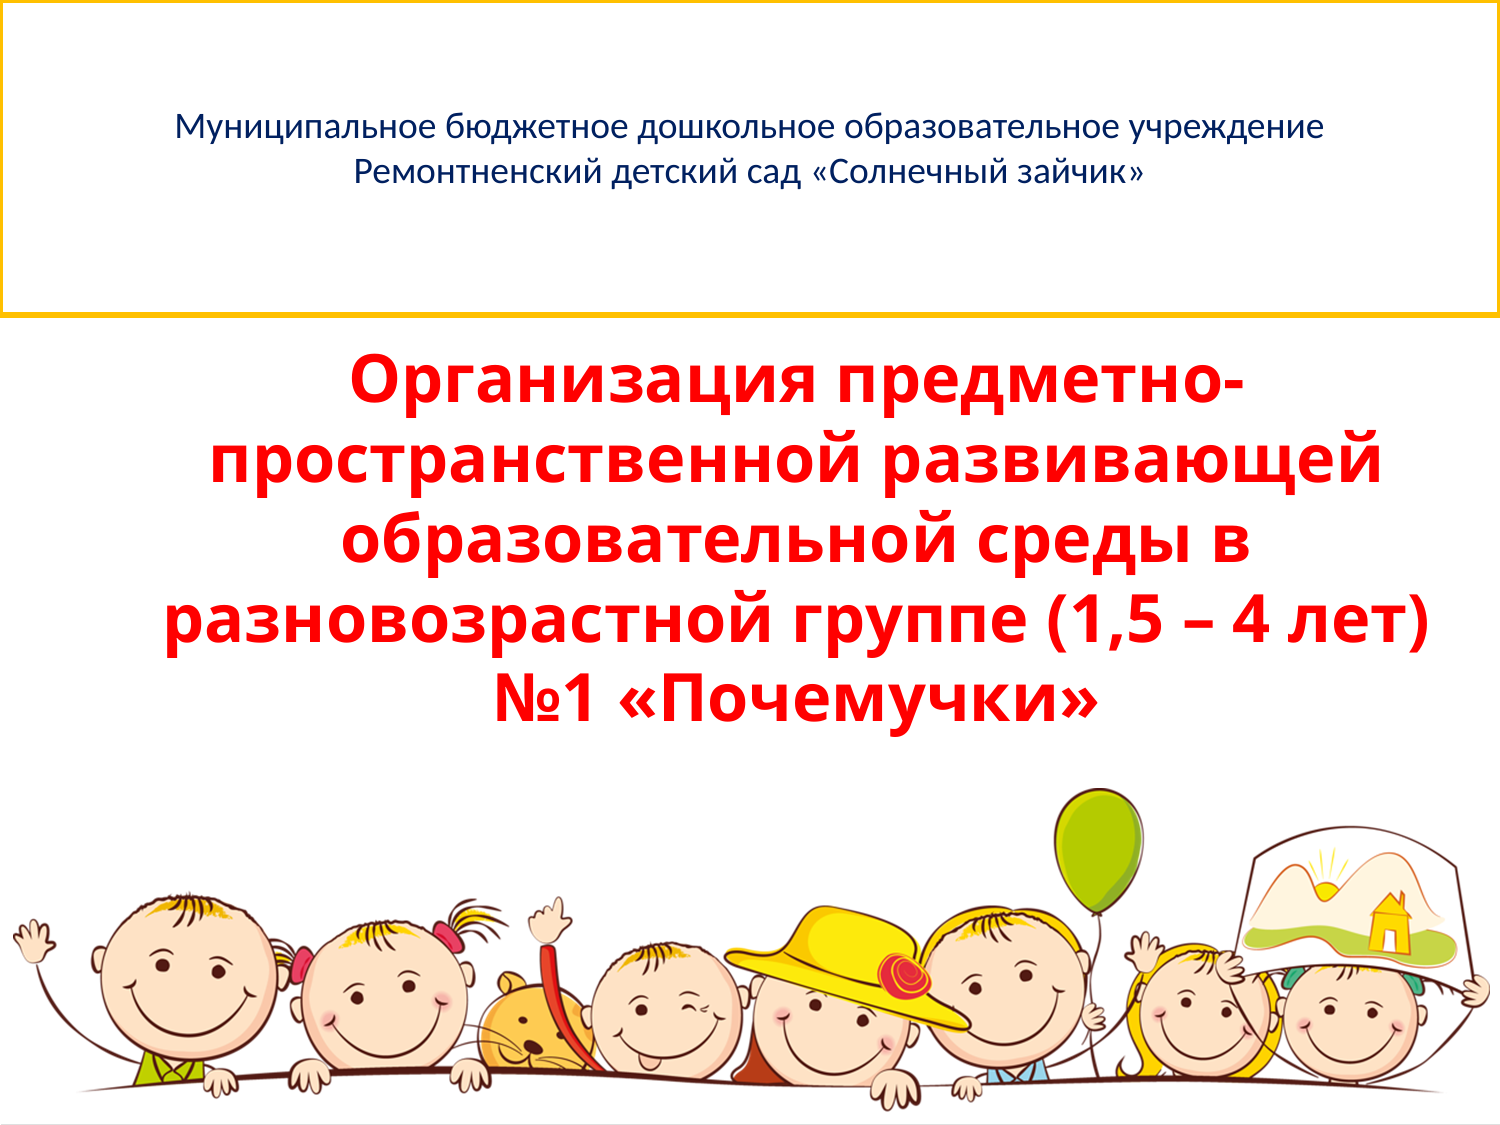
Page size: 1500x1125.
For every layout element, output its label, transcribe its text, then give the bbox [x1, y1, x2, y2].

text_box Организация предметно-пространственной развивающей образовательной среды в разновозрастной группе (1,5 – 4 лет) №1 «Почемучки» [140, 328, 1454, 743]
text_box [0, 0, 1500, 315]
picture [0, 315, 1500, 1125]
text_box Муниципальное бюджетное дошкольное образовательное учреждение Ремонтненский детский сад «Солнечный зайчик» [70, 93, 1430, 199]
